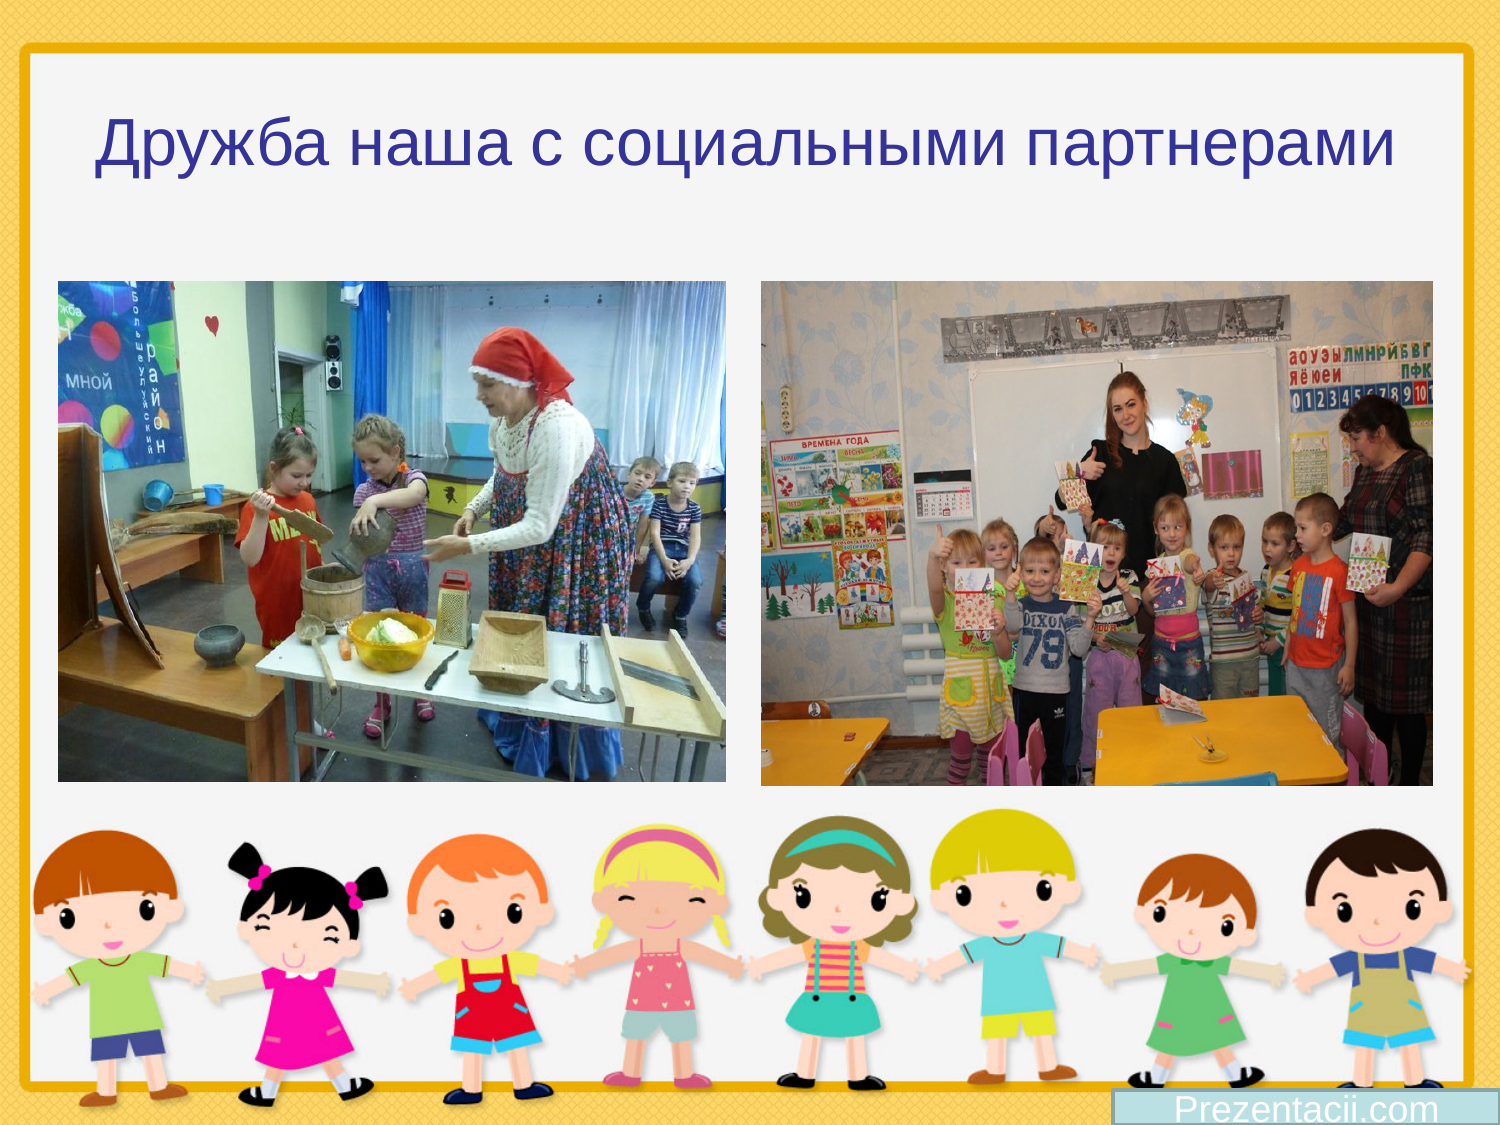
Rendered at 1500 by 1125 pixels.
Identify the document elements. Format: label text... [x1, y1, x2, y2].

picture [0, 0, 1500, 1125]
title Дружба наша с социальными партнерами [74, 44, 1419, 233]
text_box Prezentacii.com [1111, 1088, 1500, 1125]
list [74, 262, 1348, 774]
